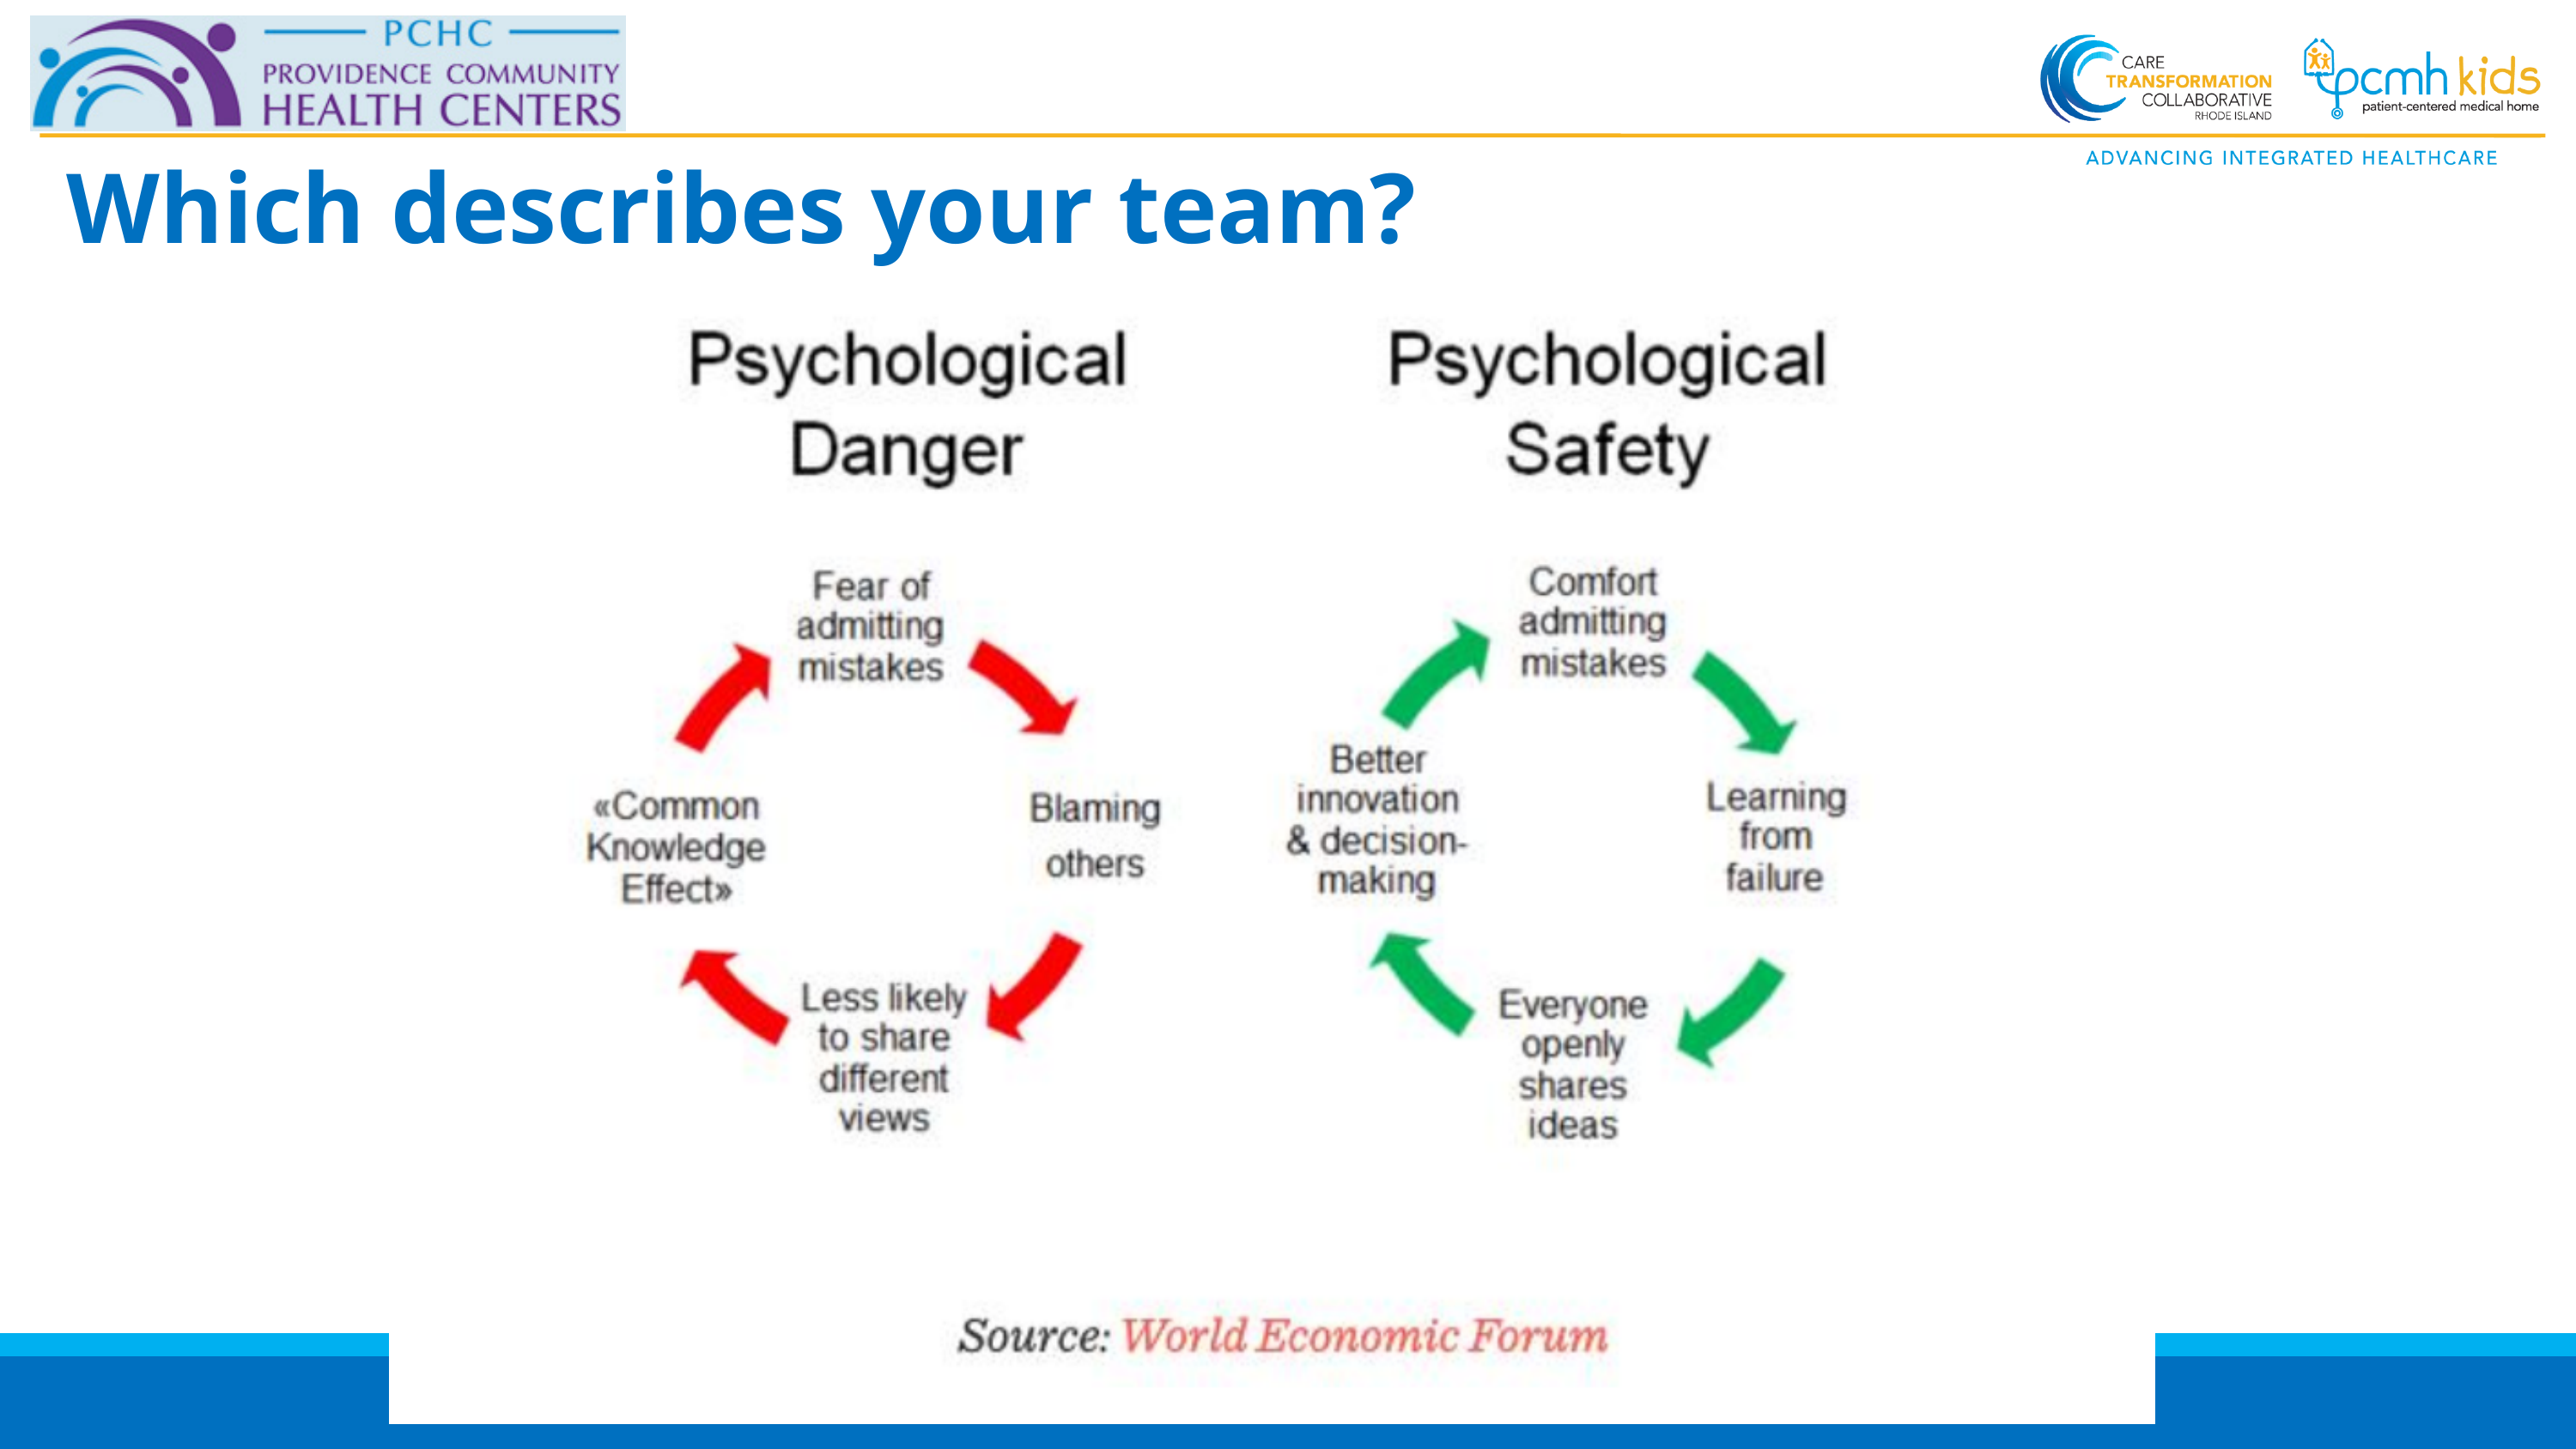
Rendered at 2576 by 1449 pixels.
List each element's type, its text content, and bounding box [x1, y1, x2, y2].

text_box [0, 1332, 2576, 1449]
picture [389, 279, 2155, 1424]
picture [2030, 27, 2546, 171]
text_box Which describes your team? [53, 153, 2158, 301]
picture [30, 15, 626, 131]
